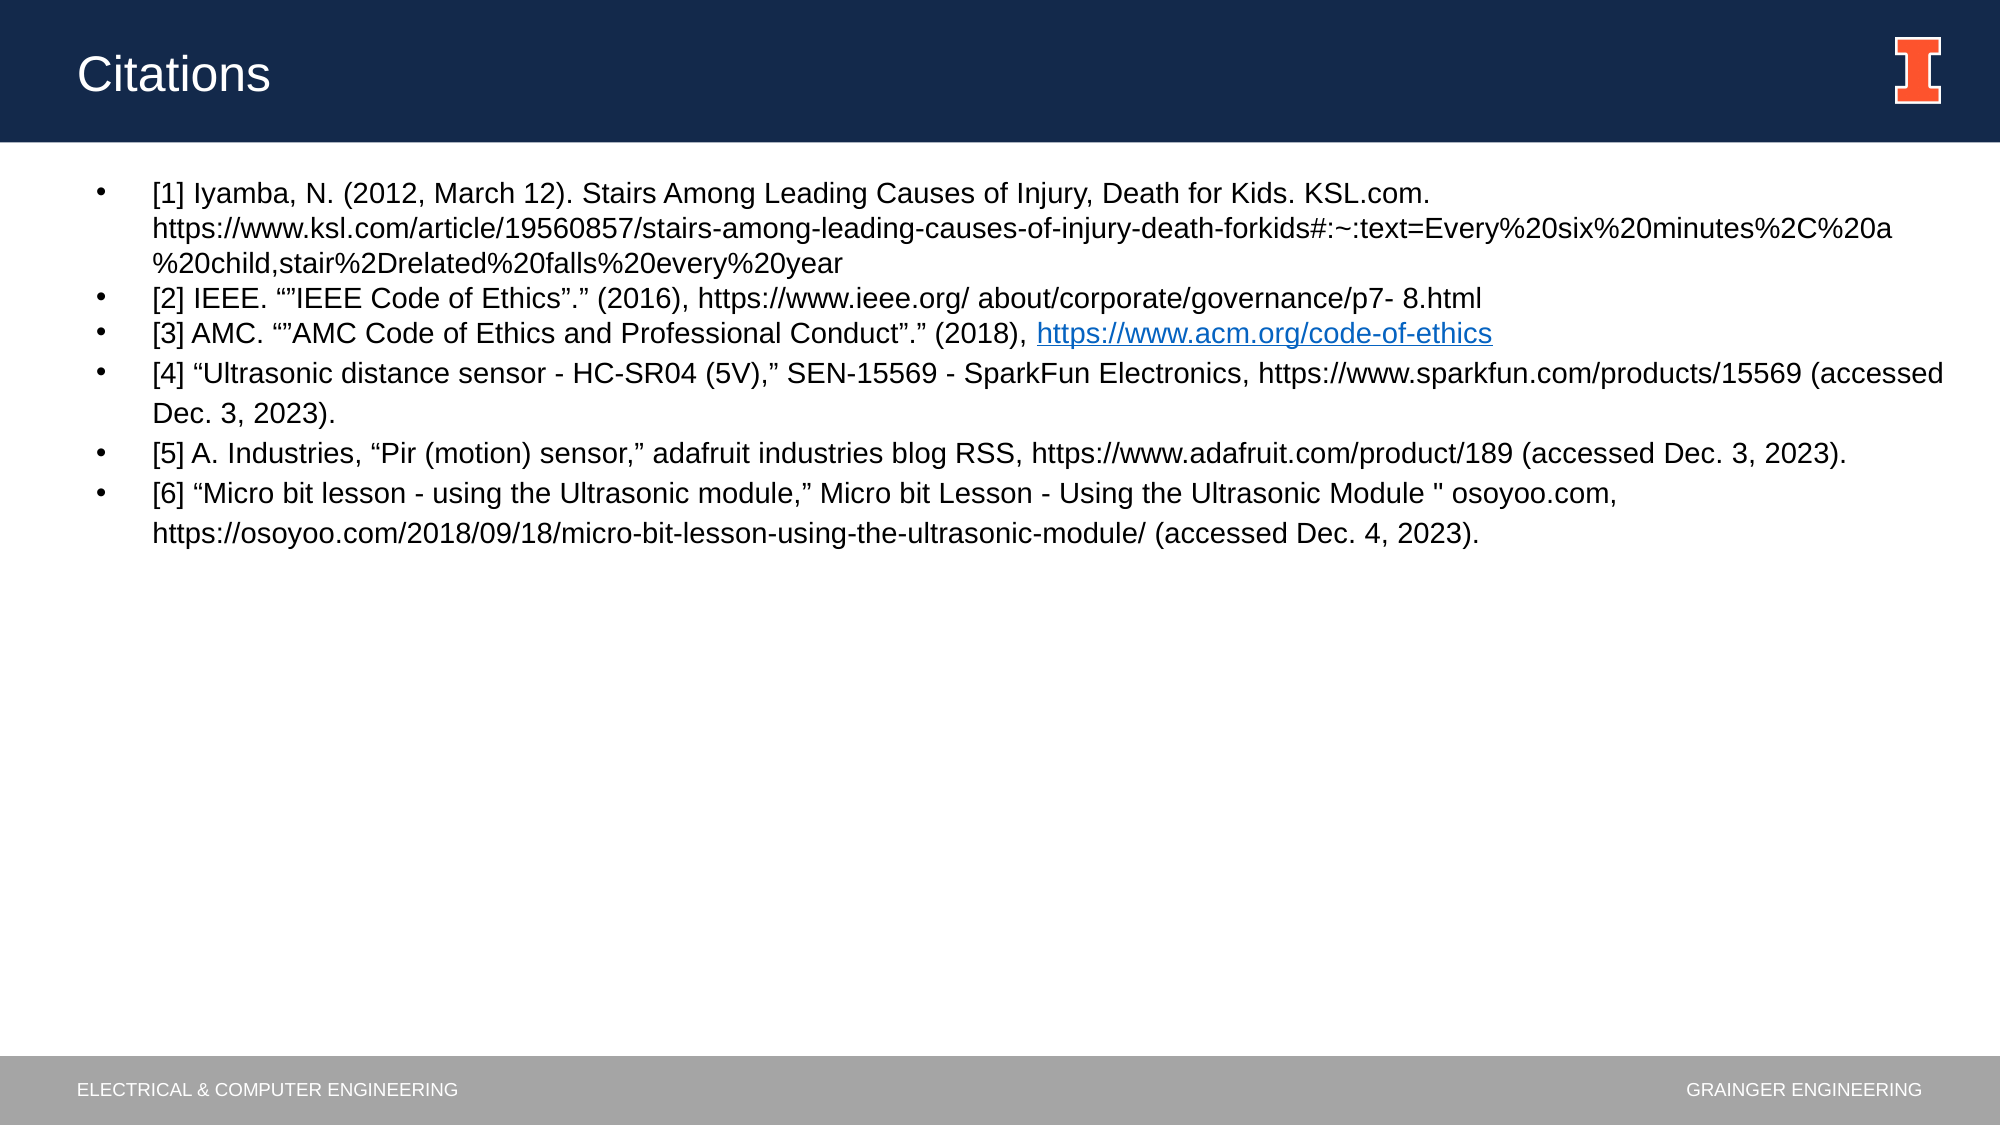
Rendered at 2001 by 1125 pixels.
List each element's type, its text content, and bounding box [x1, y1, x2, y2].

picture [1895, 37, 1942, 104]
text_box GRAINGER ENGINEERING [1531, 1070, 1938, 1108]
text_box Citations [61, 33, 1852, 109]
text_box [0, 1056, 2000, 1125]
text_box [0, 0, 2000, 143]
text_box ELECTRICAL & COMPUTER ENGINEERING [61, 1070, 1373, 1108]
text_box [1] Iyamba, N. (2012, March 12). Stairs Among Leading Causes of Injury, Death for Kids. KSL.com. https://www.ksl.com/article/19560857/stairs-among-leading-causes-of-injury-death-forkids#:~:text=Every%20six%20minutes%2C%20a%20child,stair%2Drelated%20falls%20every%20year [2] IEEE. “”IEEE Code of Ethics”.” (2016), https://www.ieee.org/ about/corporate/governance/p7- 8.html [3] AMC. “”AMC Code of Ethics and Professional Conduct”.” (2018), https://www.acm.org/code-of-ethics [4] “Ultrasonic distance sensor - HC-SR04 (5V),” SEN-15569 - SparkFun Electronics, https://www.sparkfun.com/products/15569 (accessed Dec. 3, 2023). [5] A. Industries, “Pir (motion) sensor,” adafruit industries blog RSS, https://www.adafruit.com/product/189 (accessed Dec. 3, 2023). [6] “Micro bit lesson - using the Ultrasonic module,” Micro bit Lesson - Using the Ultrasonic Module " osoyoo.com, https://osoyoo.com/2018/09/18/micro-bit-lesson-using-the-ultrasonic-module/ (accessed Dec. 4, 2023). [62, 166, 1963, 999]
